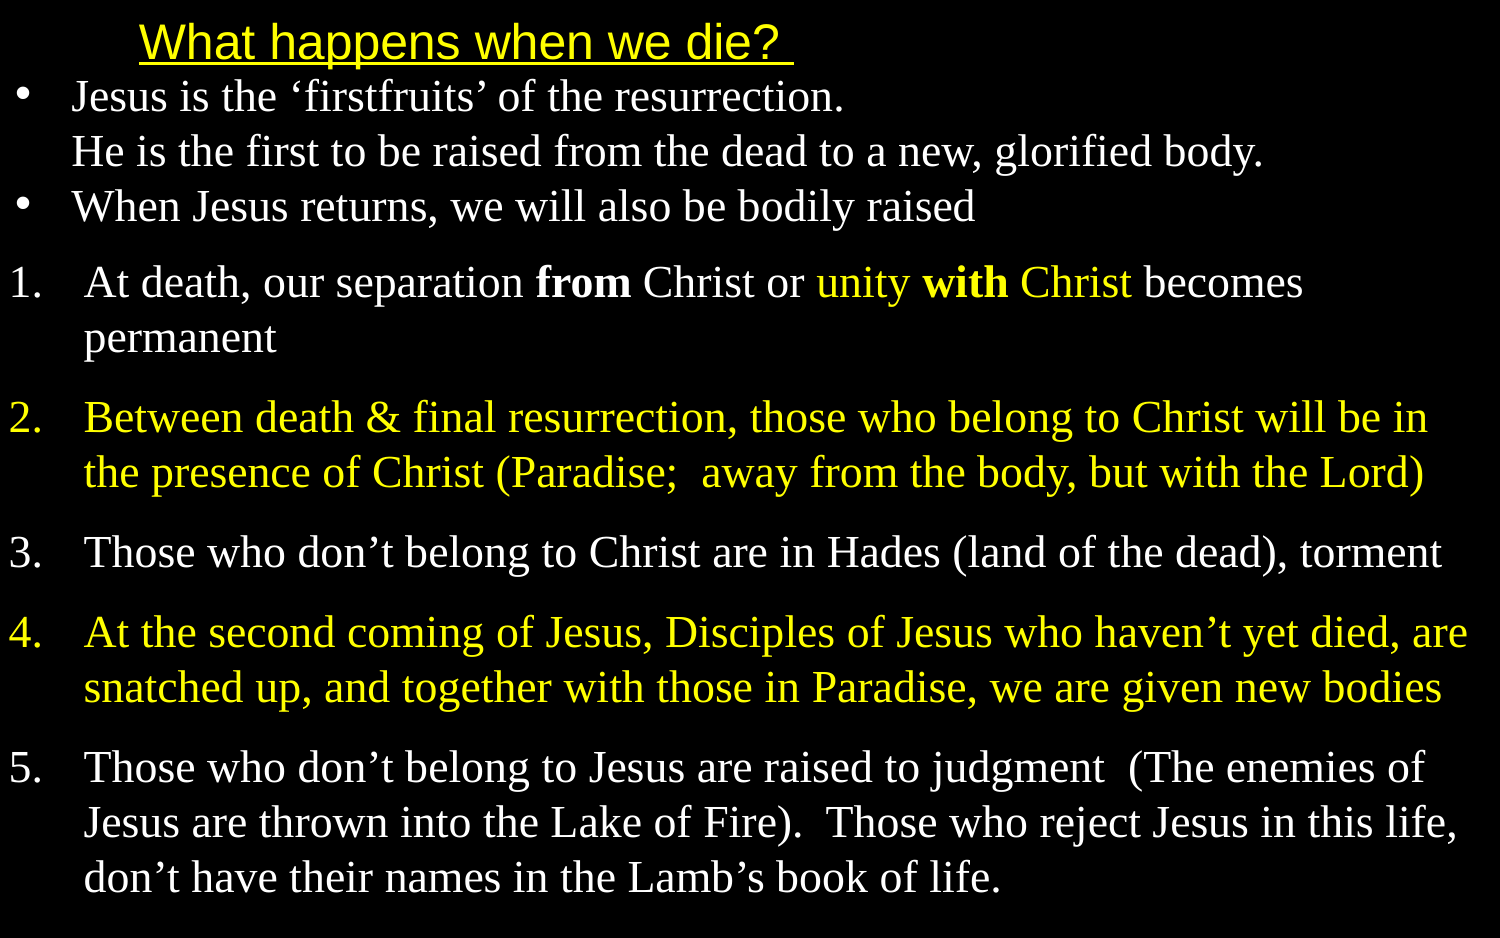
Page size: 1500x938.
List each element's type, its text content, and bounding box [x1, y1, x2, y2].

text_box What happens when we die? [123, 1, 1377, 57]
text_box At death, our separation from Christ or unity with Christ becomes permanent Between death & final resurrection, those who belong to Christ will be in the presence of Christ (Paradise; away from the body, but with the Lord) Those who don’t belong to Christ are in Hades (land of the dead), torment At the second coming of Jesus, Disciples of Jesus who haven’t yet died, are snatched up, and together with those in Paradise, we are given new bodies Those who don’t belong to Jesus are raised to judgment (The enemies of Jesus are thrown into the Lake of Fire). Those who reject Jesus in this life, don’t have their names in the Lamb’s book of life. [0, 244, 1494, 909]
text_box Jesus is the ‘firstfruits’ of the resurrection. He is the first to be raised from the dead to a new, glorified body. When Jesus returns, we will also be bodily raised [0, 57, 1500, 238]
